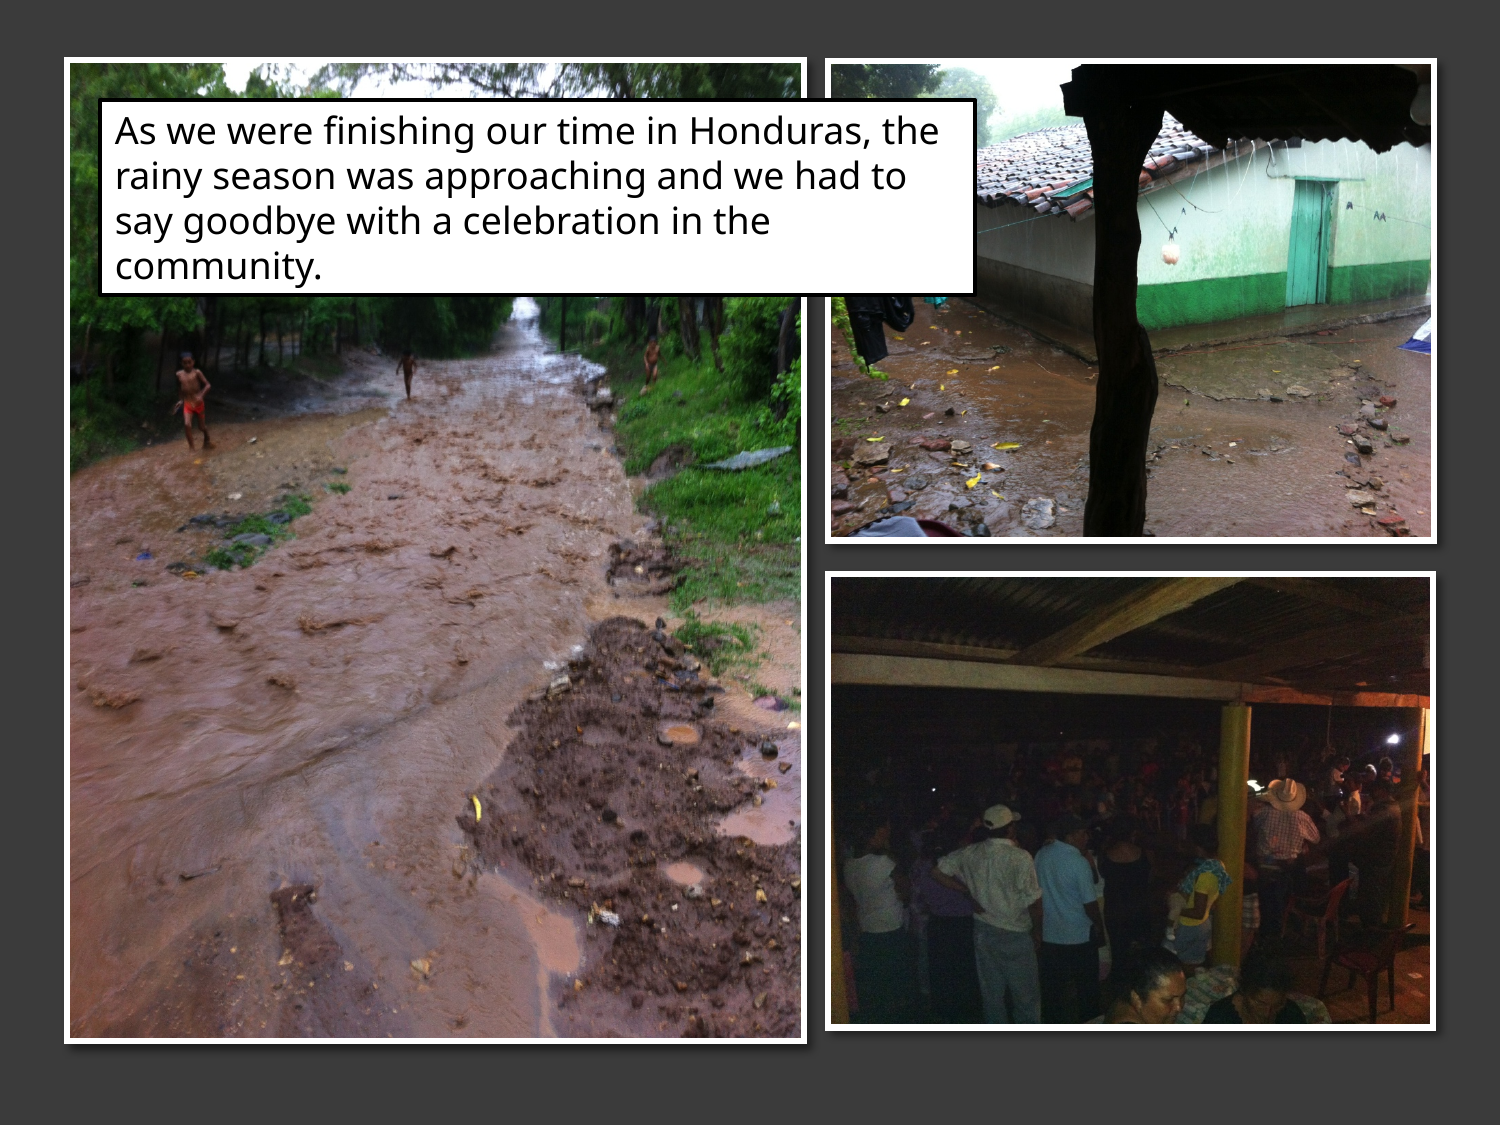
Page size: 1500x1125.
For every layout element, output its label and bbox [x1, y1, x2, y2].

picture [69, 62, 802, 1039]
picture [830, 63, 1432, 538]
text_box [811, 98, 820, 297]
picture [830, 576, 1431, 1025]
